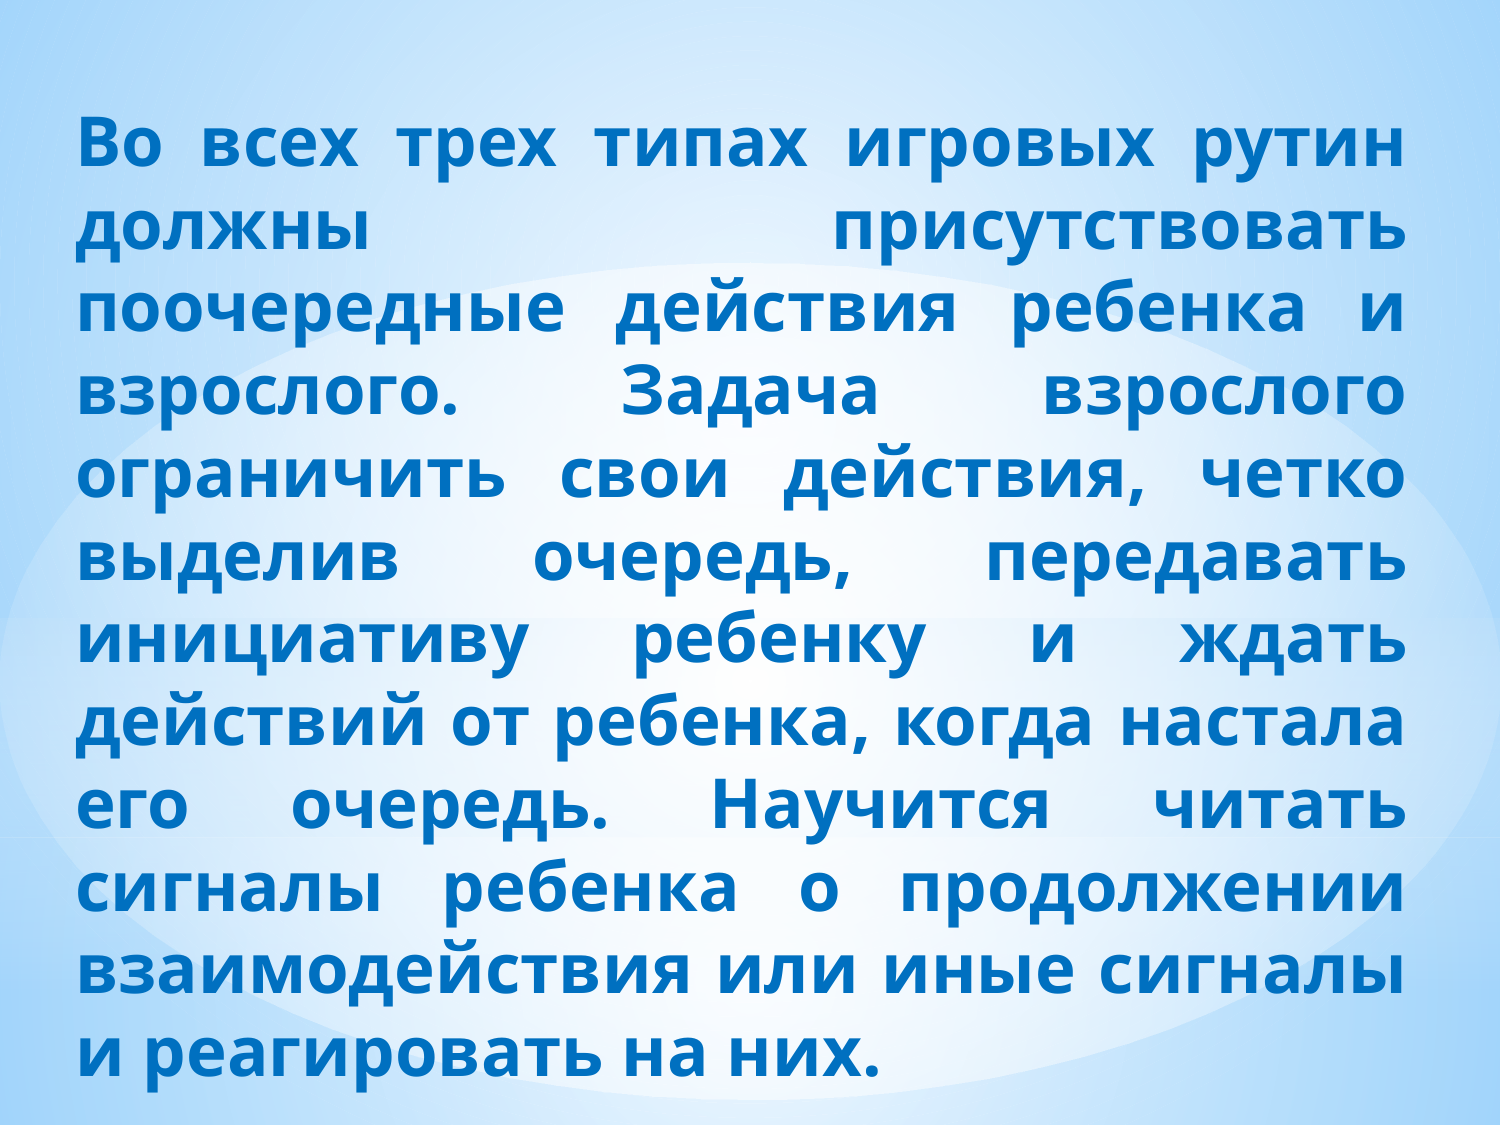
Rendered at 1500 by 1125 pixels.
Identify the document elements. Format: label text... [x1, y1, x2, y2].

list Во всех трех типах игровых рутин должны присутствовать поочередные действия ребенка и взрослого. Задача взрослого ограничить свои действия, четко выделив очередь, передавать инициативу ребенку и ждать действий от ребенка, когда настала его очередь. Научится читать сигналы ребенка о продолжении взаимодействия или иные сигналы и реагировать на них. [53, 90, 1424, 1106]
